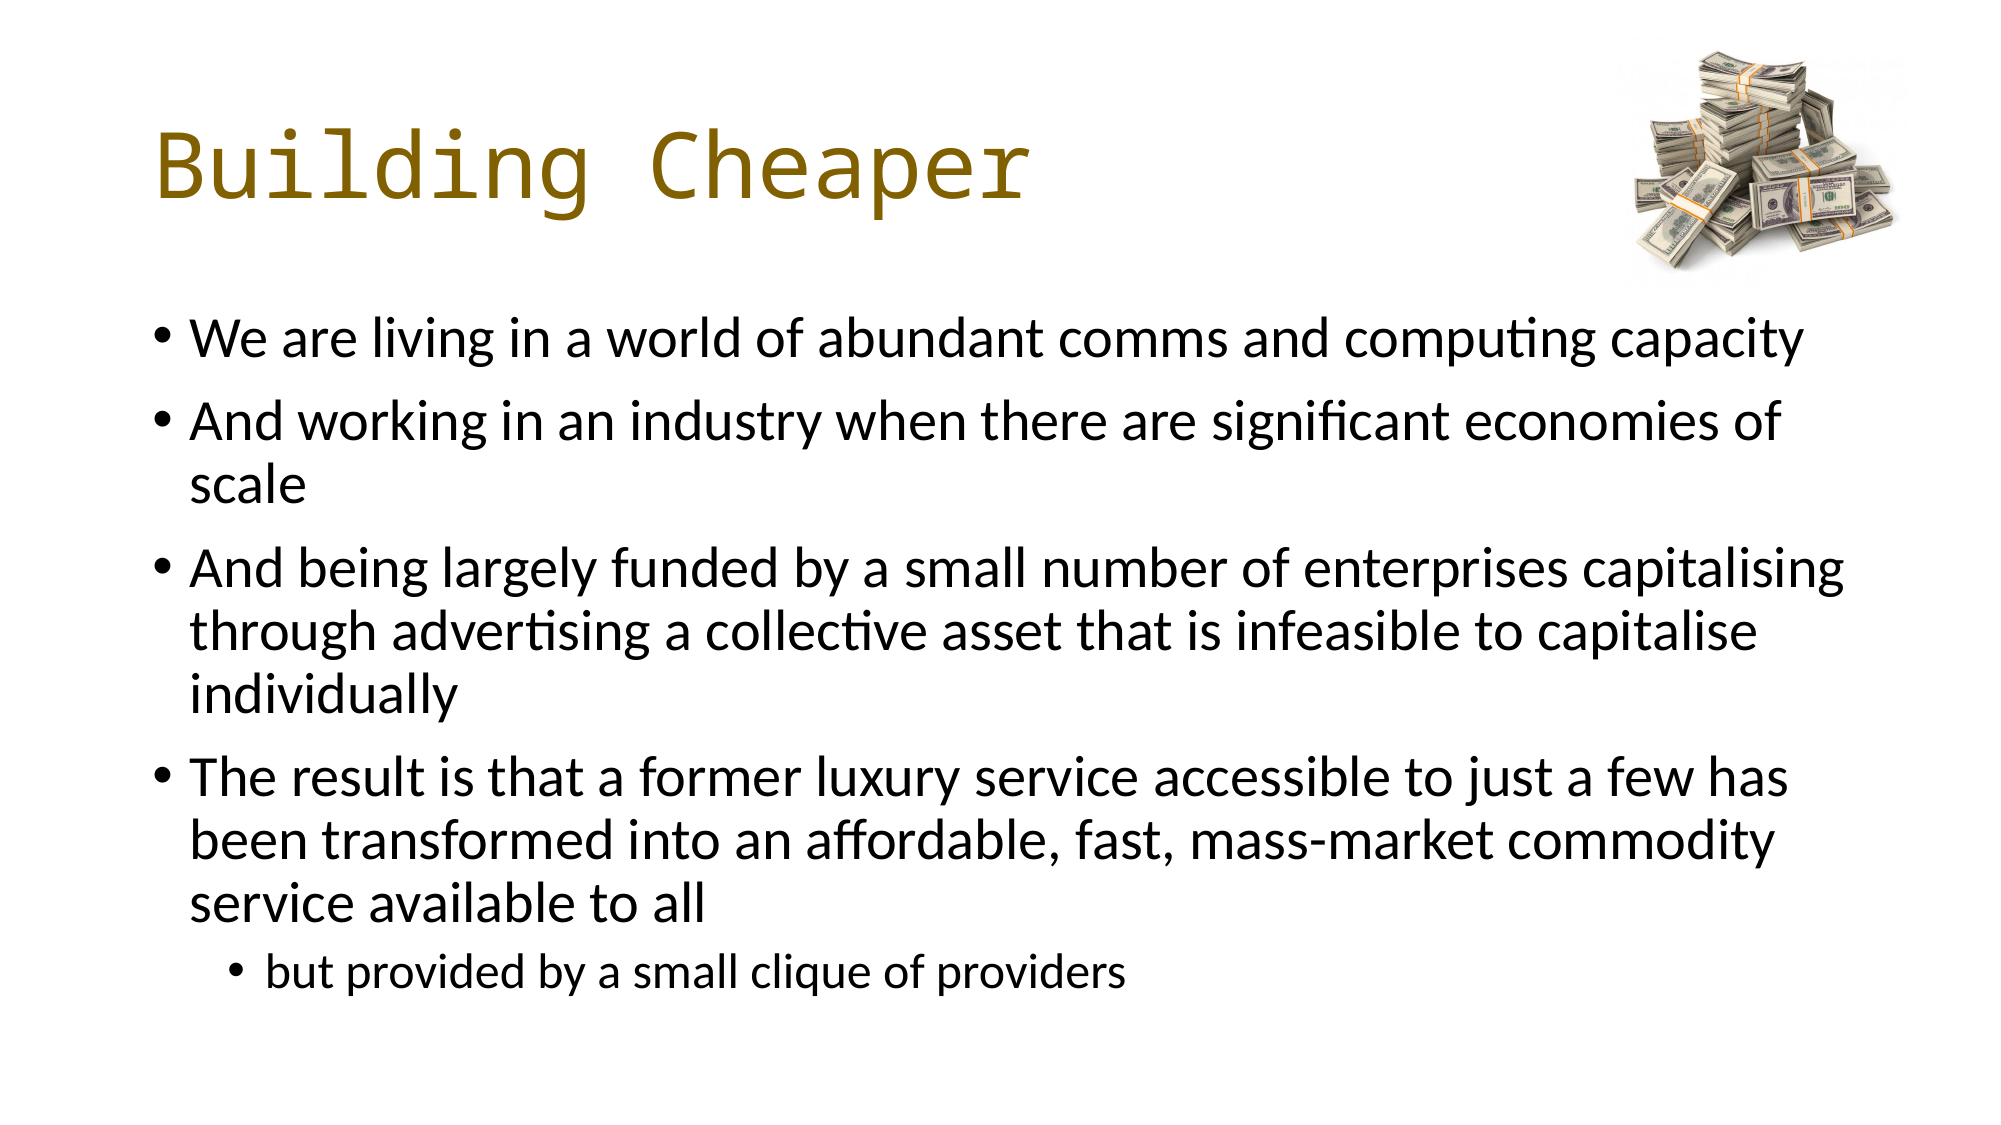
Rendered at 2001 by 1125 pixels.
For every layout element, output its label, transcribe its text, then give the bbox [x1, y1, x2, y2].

picture [1618, 37, 1908, 286]
list We are living in a world of abundant comms and computing capacity And working in an industry when there are significant economies of scale And being largely funded by a small number of enterprises capitalising through advertising a collective asset that is infeasible to capitalise individually The result is that a former luxury service accessible to just a few has been transformed into an affordable, fast, mass-market commodity service available to all but provided by a small clique of providers [137, 299, 1863, 1014]
title Building Cheaper [137, 59, 1618, 278]
